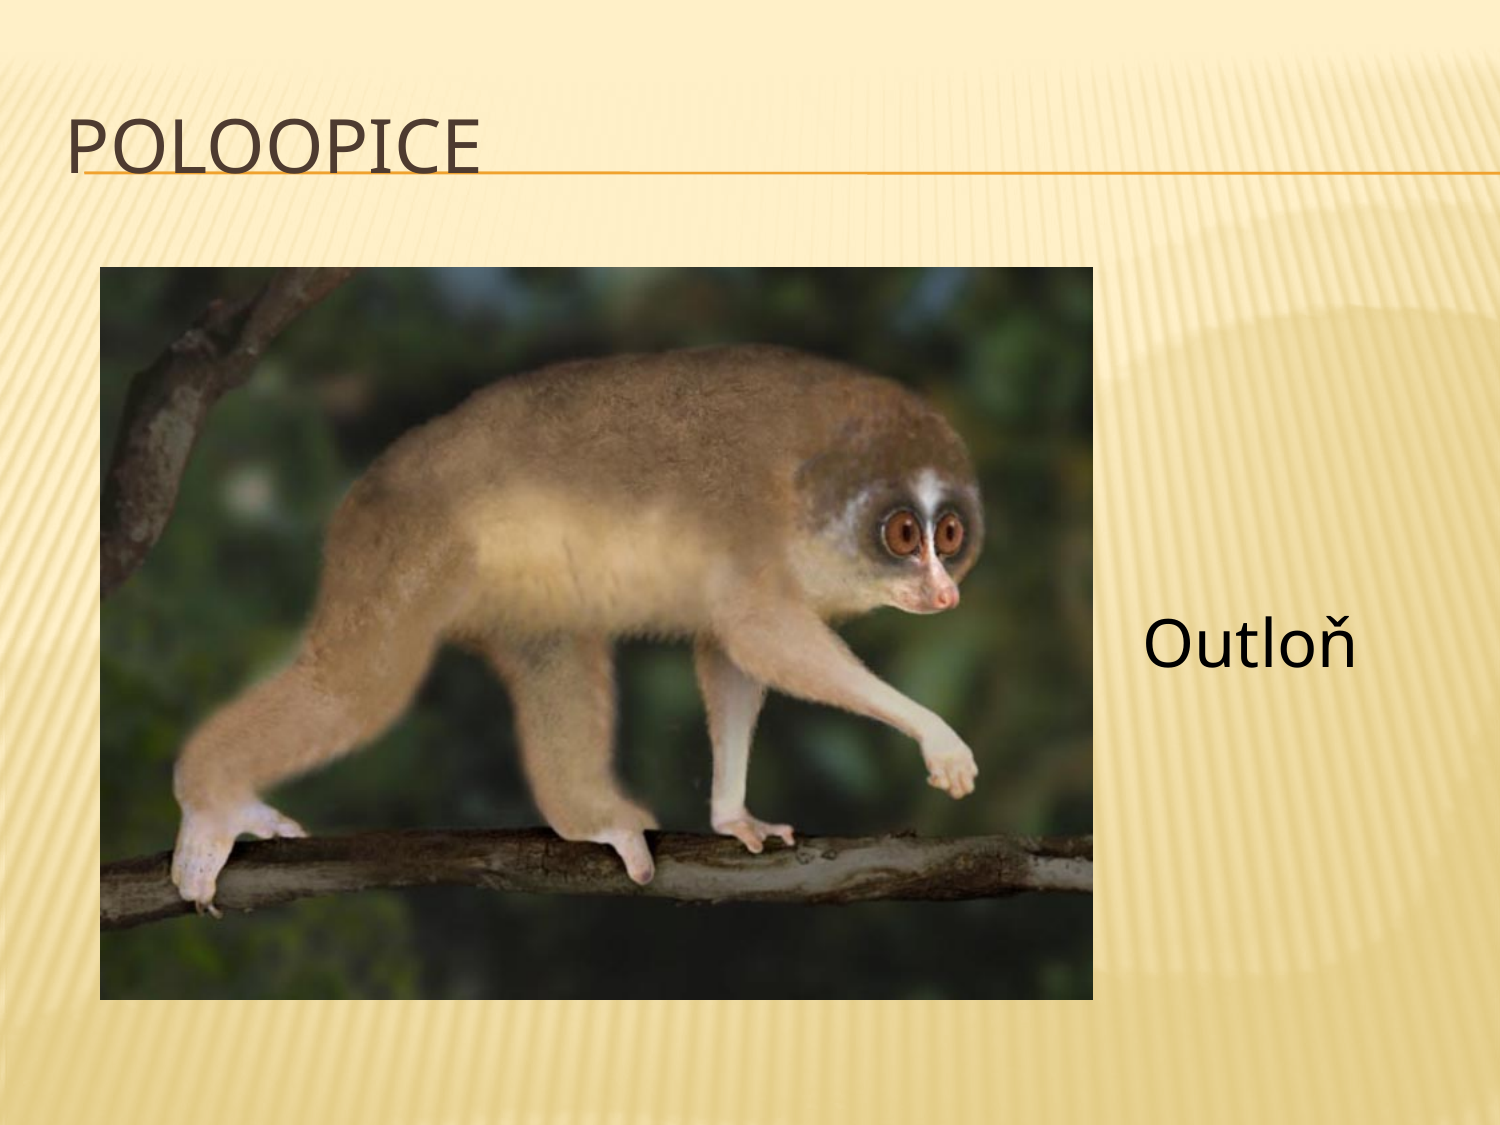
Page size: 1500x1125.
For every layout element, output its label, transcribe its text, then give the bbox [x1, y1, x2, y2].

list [99, 266, 1094, 1000]
text_box Outloň [1128, 593, 1400, 688]
title Poloopice [50, 75, 1475, 213]
